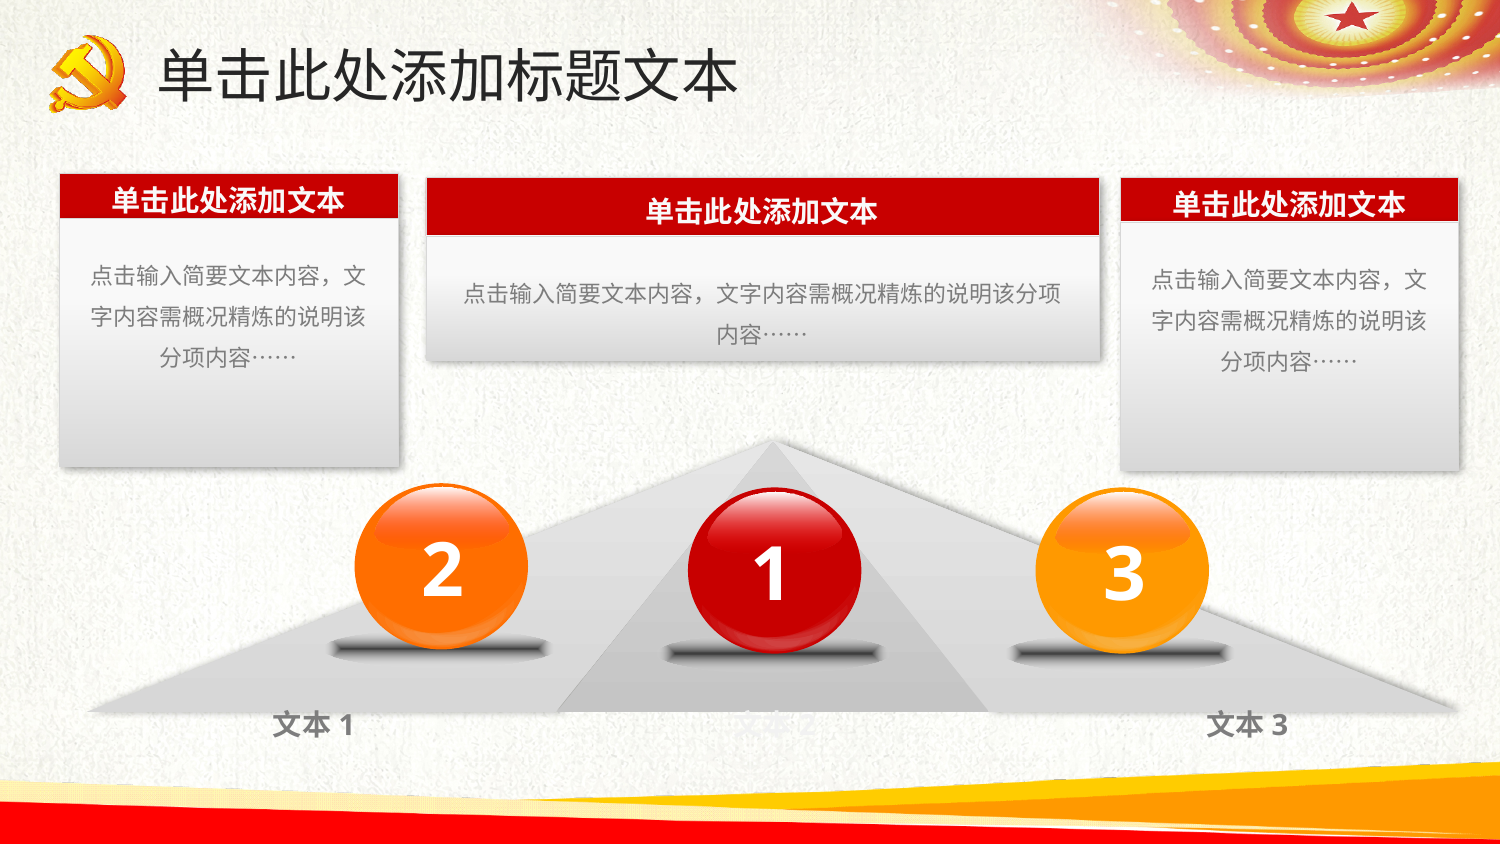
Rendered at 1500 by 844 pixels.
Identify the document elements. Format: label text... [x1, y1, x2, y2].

text_box 单击此处添加文本 [425, 177, 1100, 235]
text_box 点击输入简要文本内容，文字内容需概况精炼的说明该分项内容…… [425, 235, 1100, 360]
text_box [321, 482, 558, 669]
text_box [988, 440, 1459, 750]
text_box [654, 487, 891, 673]
text_box 单击此处添加文本 [1120, 177, 1459, 221]
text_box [556, 441, 990, 750]
text_box 点击输入简要文本内容，文字内容需概况精炼的说明该分项内容…… [59, 218, 398, 467]
picture [0, 0, 1500, 844]
text_box 点击输入简要文本内容，文字内容需概况精炼的说明该分项内容…… [1120, 221, 1459, 439]
text_box 单击此处添加文本 [59, 173, 398, 218]
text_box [1002, 487, 1239, 673]
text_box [86, 440, 557, 750]
text_box 单击此处添加标题文本 [142, 32, 755, 117]
